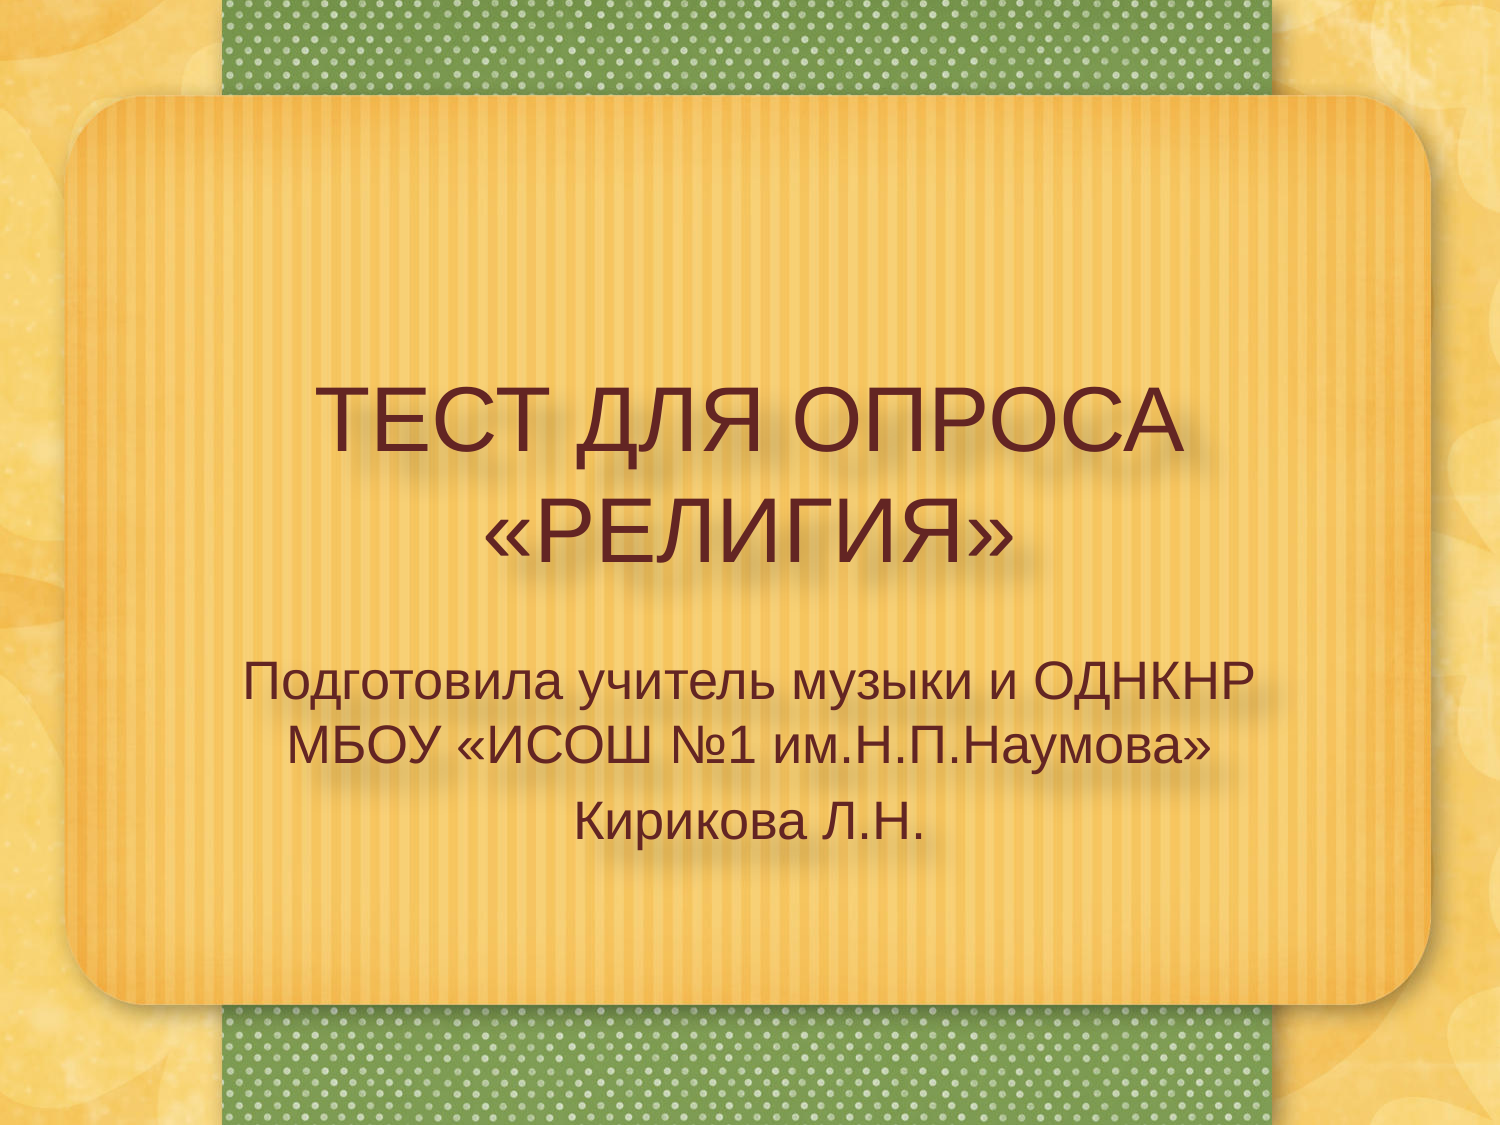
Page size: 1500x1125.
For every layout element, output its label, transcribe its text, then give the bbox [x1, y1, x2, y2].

subtitle Подготовила учитель музыки и ОДНКНР МБОУ «ИСОШ №1 им.Н.П.Наумова» Кирикова Л.Н. [224, 637, 1276, 926]
title ТЕСТ ДЛЯ ОПРОСА «РЕЛИГИЯ» [112, 349, 1388, 591]
picture [0, 0, 1500, 1125]
